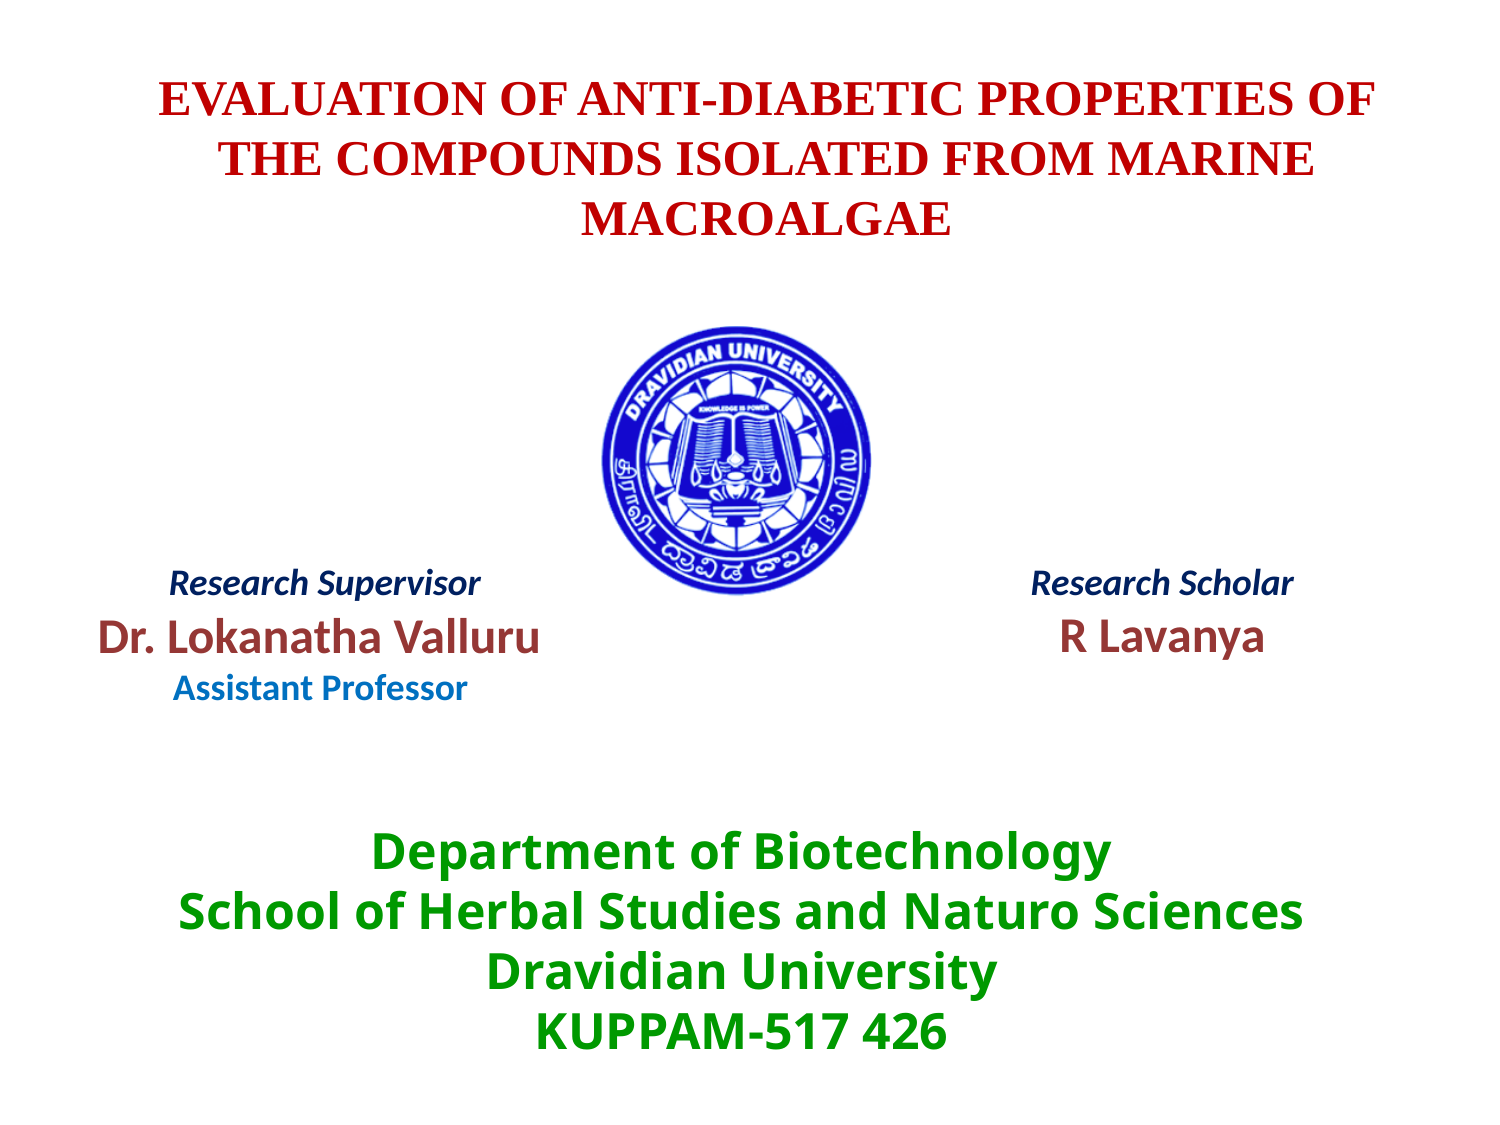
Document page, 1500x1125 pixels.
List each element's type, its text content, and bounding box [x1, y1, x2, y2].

picture [535, 325, 924, 608]
text_box Department of Biotechnology School of Herbal Studies and Naturo Sciences Dravidian University KUPPAM-517 426 [110, 812, 1373, 1068]
text_box EVALUATION OF ANTI-DIABETIC PROPERTIES OF THE COMPOUNDS ISOLATED FROM MARINE MACROALGAE [110, 58, 1423, 253]
text_box Research Scholar R Lavanya [849, 550, 1475, 671]
text_box Research Supervisor Dr. Lokanatha Valluru Assistant Professor [50, 550, 600, 716]
